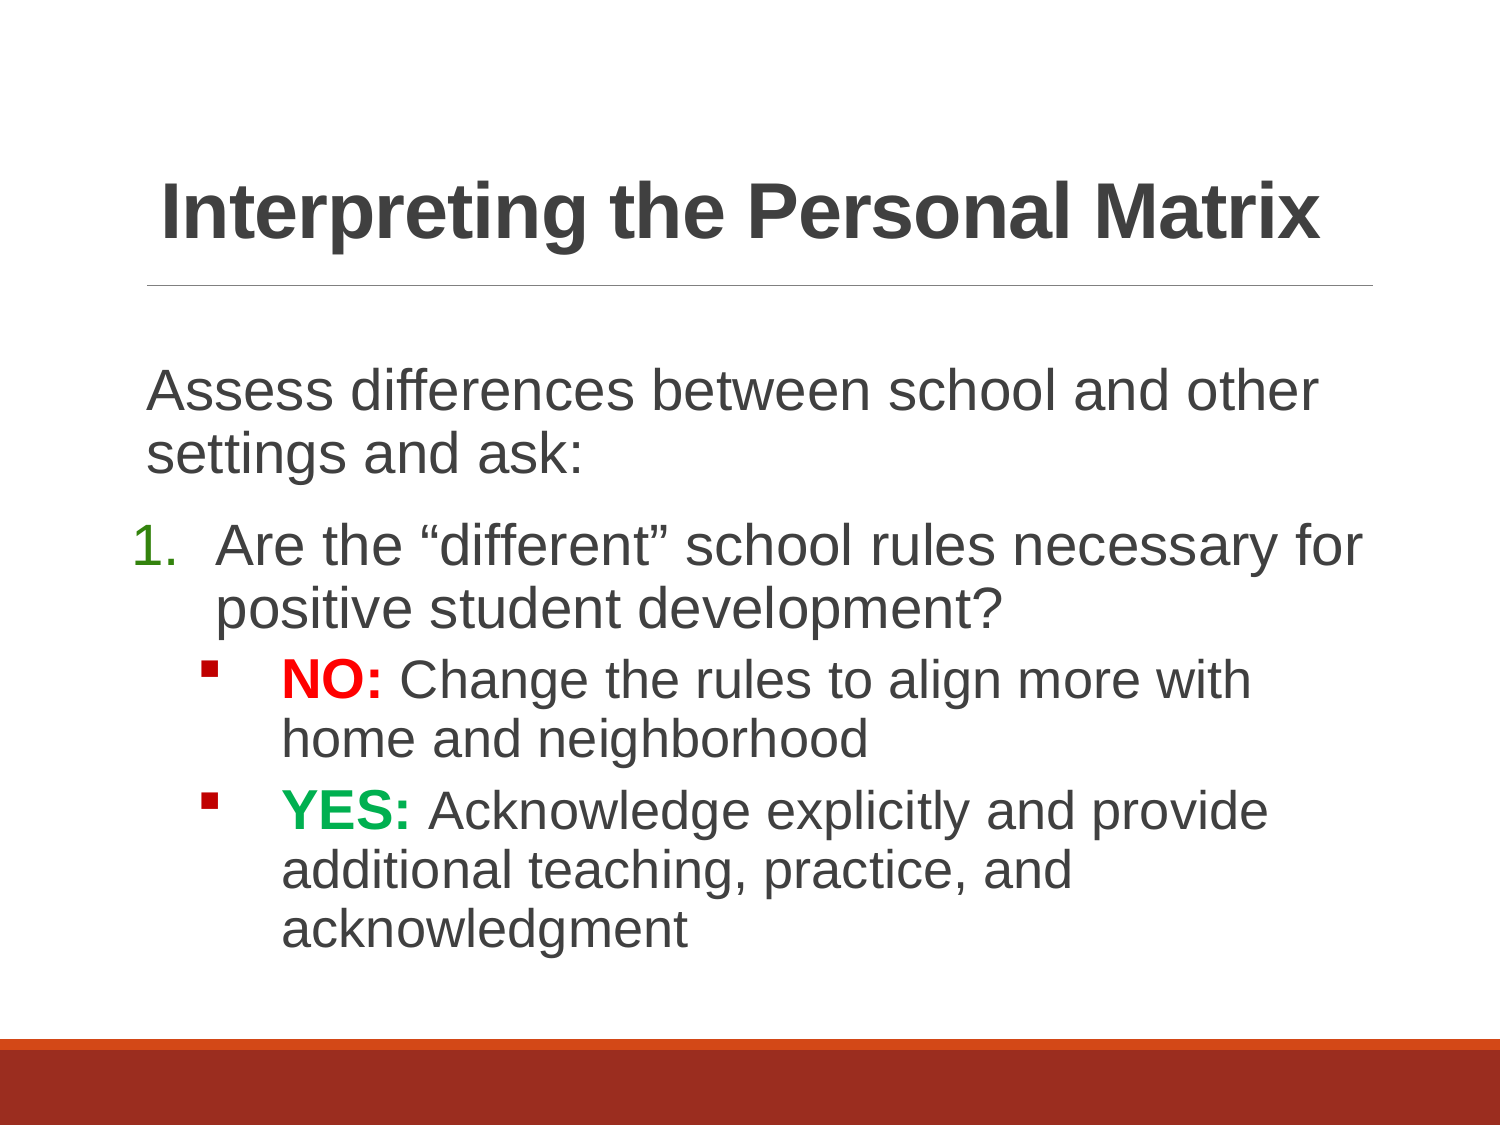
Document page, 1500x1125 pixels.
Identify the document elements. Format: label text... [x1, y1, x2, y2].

title Interpreting the Personal Matrix [145, 75, 1430, 263]
list Assess differences between school and other settings and ask: Are the “different” school rules necessary for positive student development? NO: Change the rules to align more with home and neighborhood YES: Acknowledge explicitly and provide additional teaching, practice, and acknowledgment [131, 329, 1369, 990]
